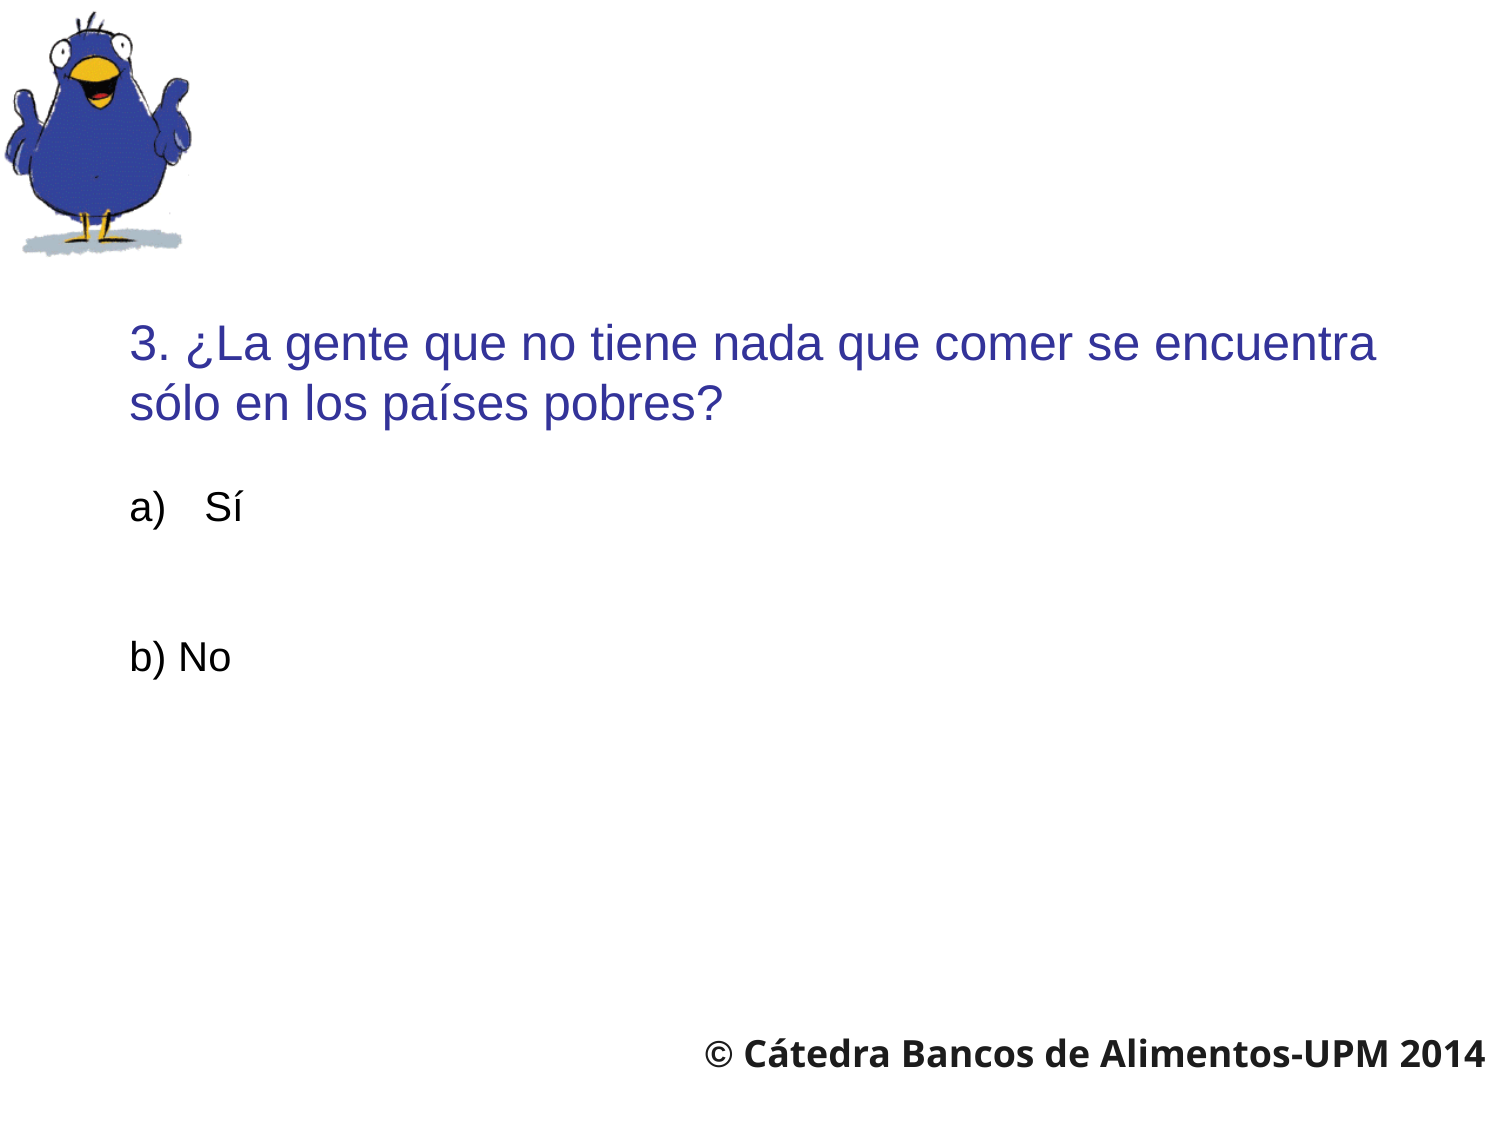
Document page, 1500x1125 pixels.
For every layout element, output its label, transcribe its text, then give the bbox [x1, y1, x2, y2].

text_box © Cátedra Bancos de Alimentos-UPM 2014 [690, 1023, 1500, 1083]
text_box 3. ¿La gente que no tiene nada que comer se encuentra sólo en los países pobres? Sí b) No [114, 302, 1413, 788]
picture [0, 0, 227, 303]
